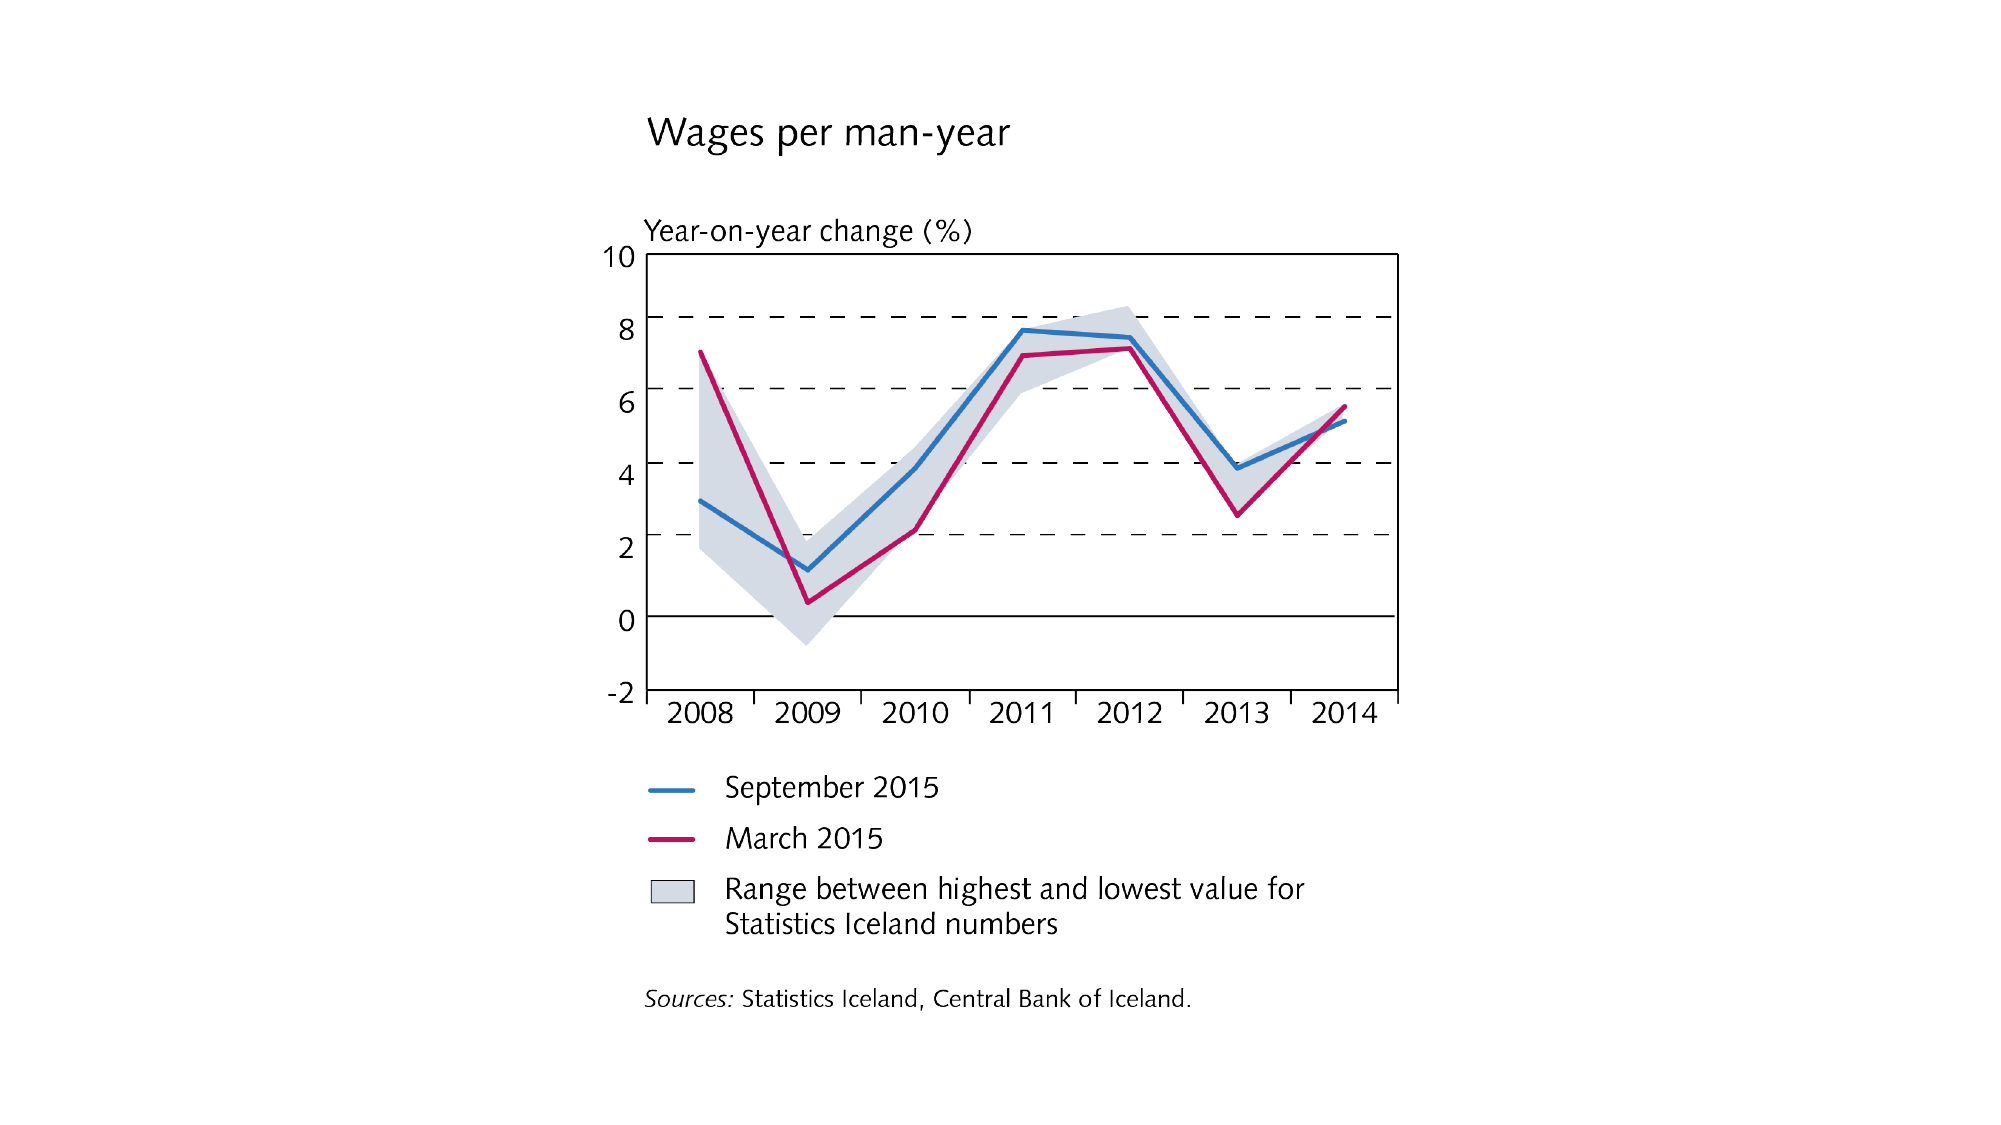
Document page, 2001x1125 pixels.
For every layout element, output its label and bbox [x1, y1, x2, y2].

picture [601, 112, 1399, 1013]
